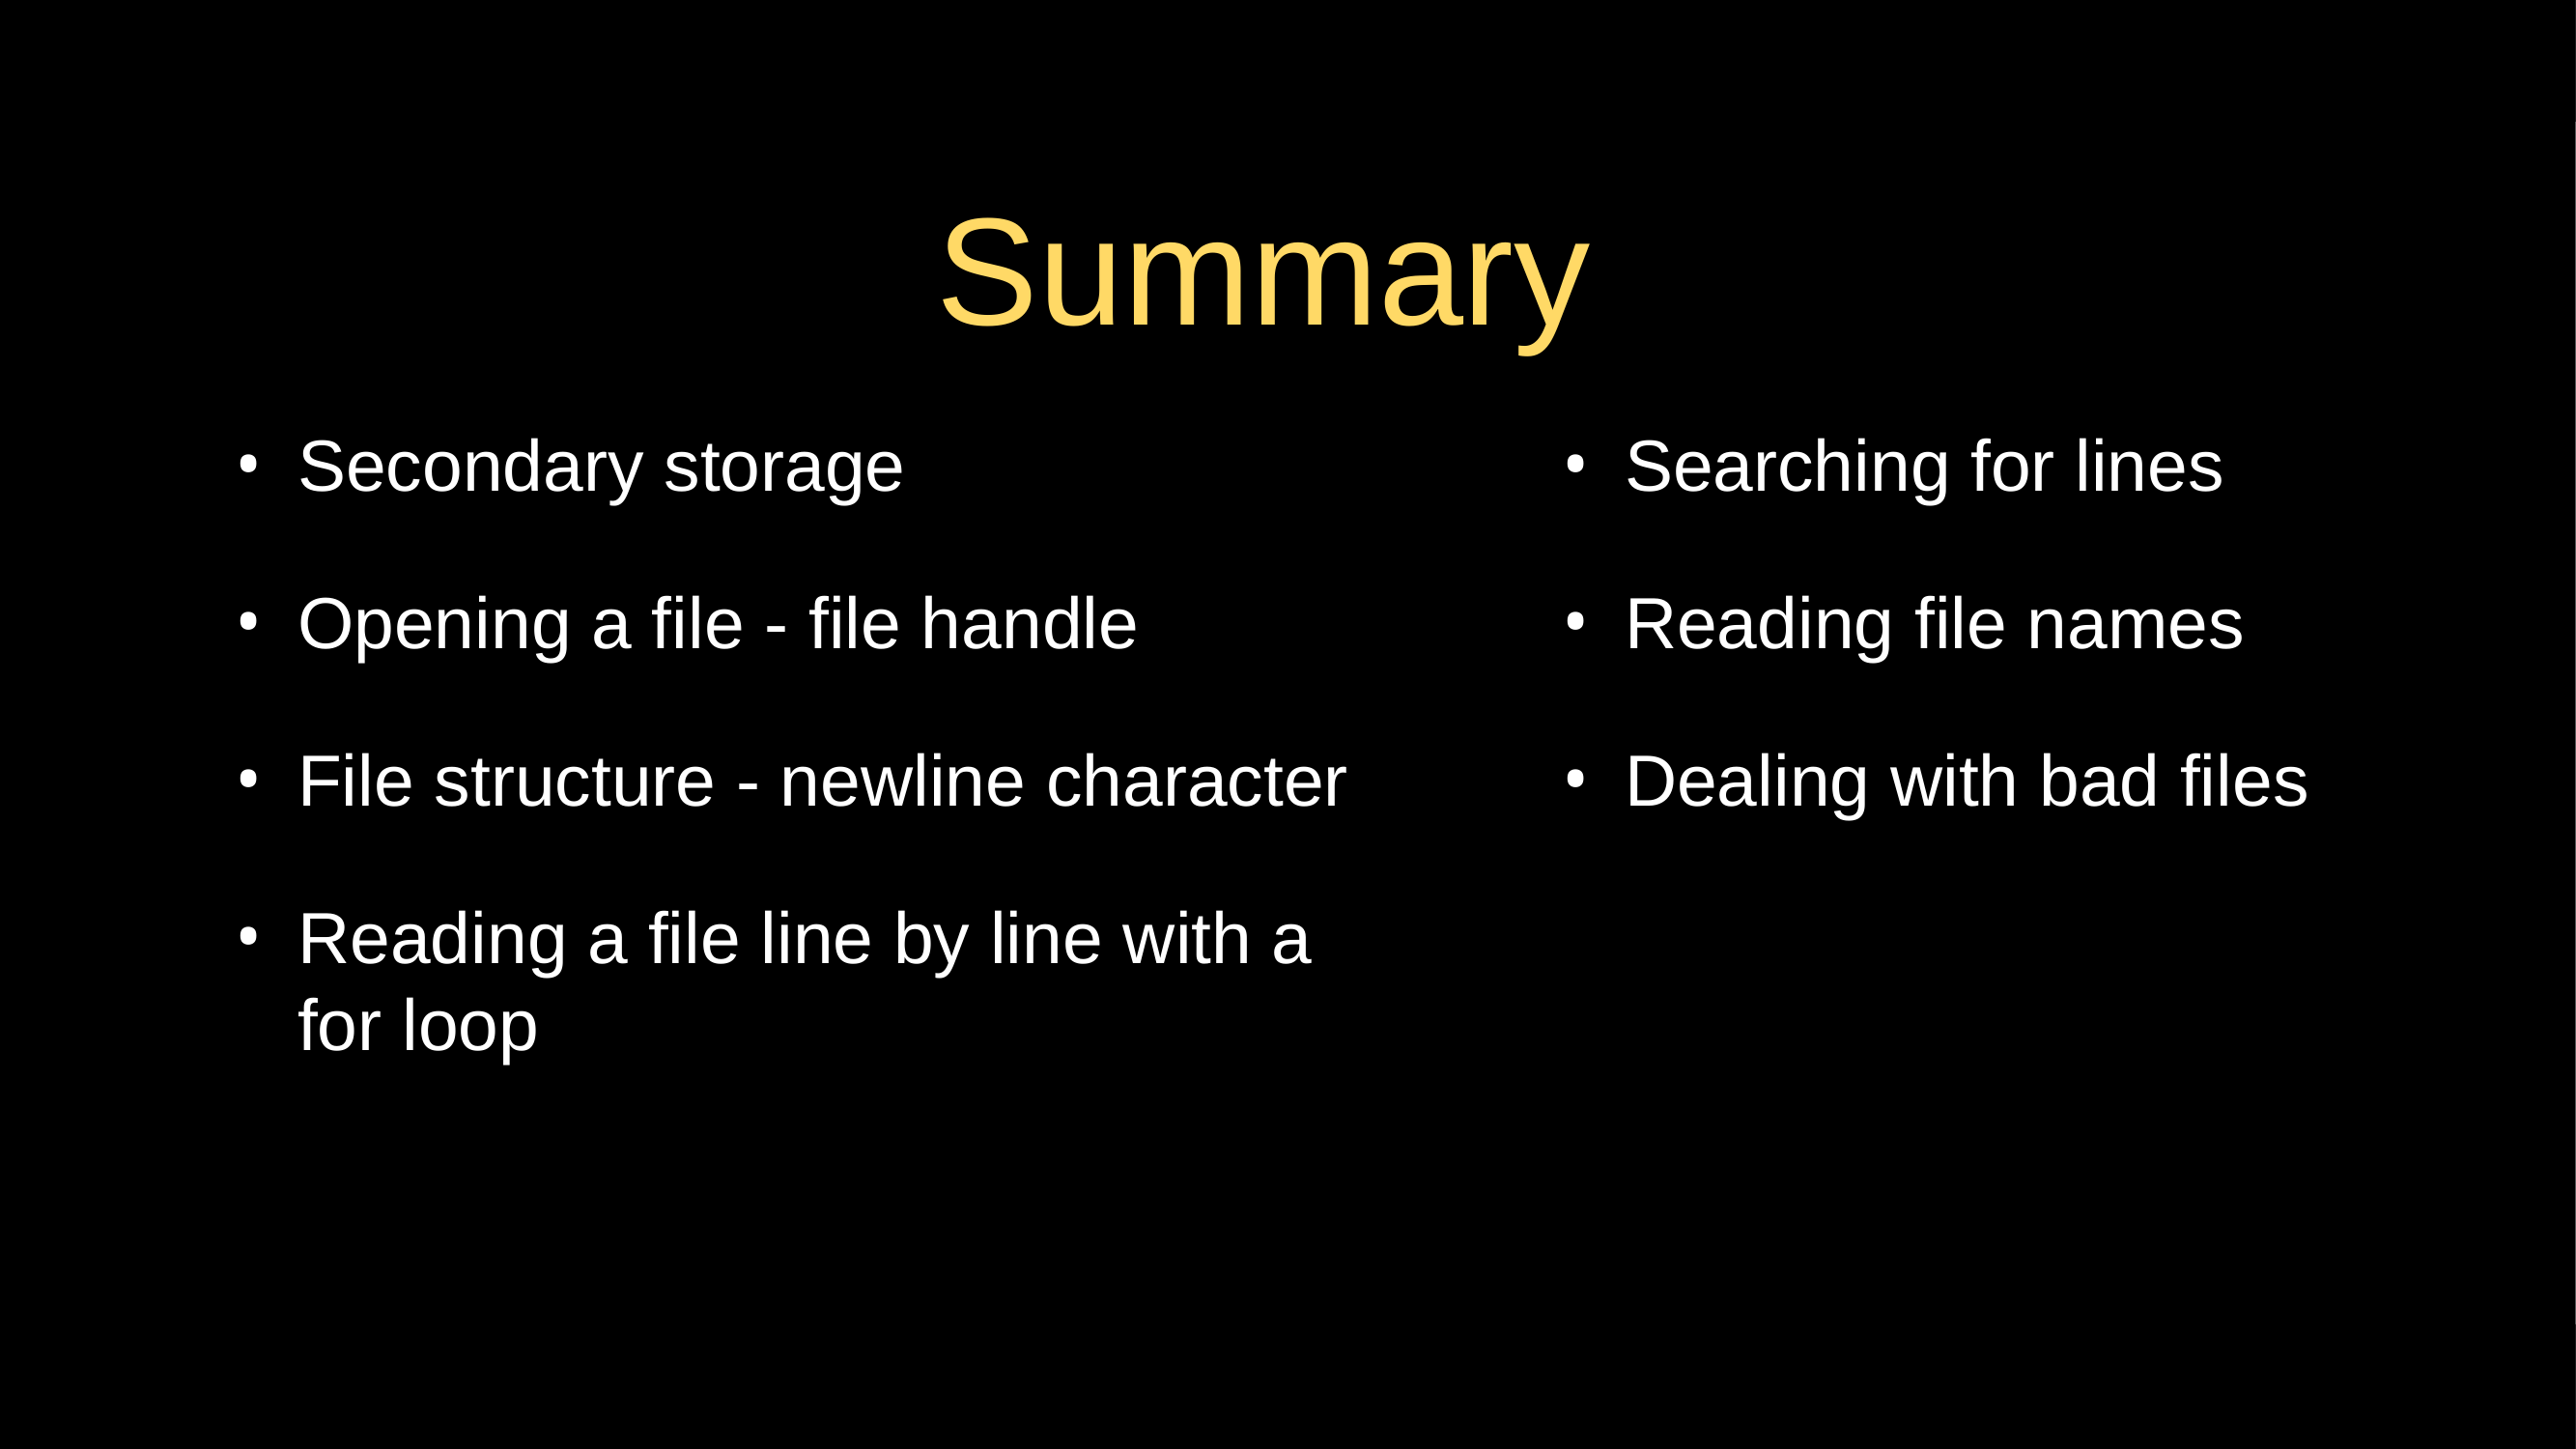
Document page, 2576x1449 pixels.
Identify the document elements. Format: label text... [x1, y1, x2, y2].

list Secondary storage Opening a file - file handle File structure - newline character Reading a file line by line with a for loop [183, 412, 2391, 1317]
list Searching for lines Reading file names Dealing with bad files [1510, 412, 2345, 1068]
title Summary [183, 125, 2345, 403]
